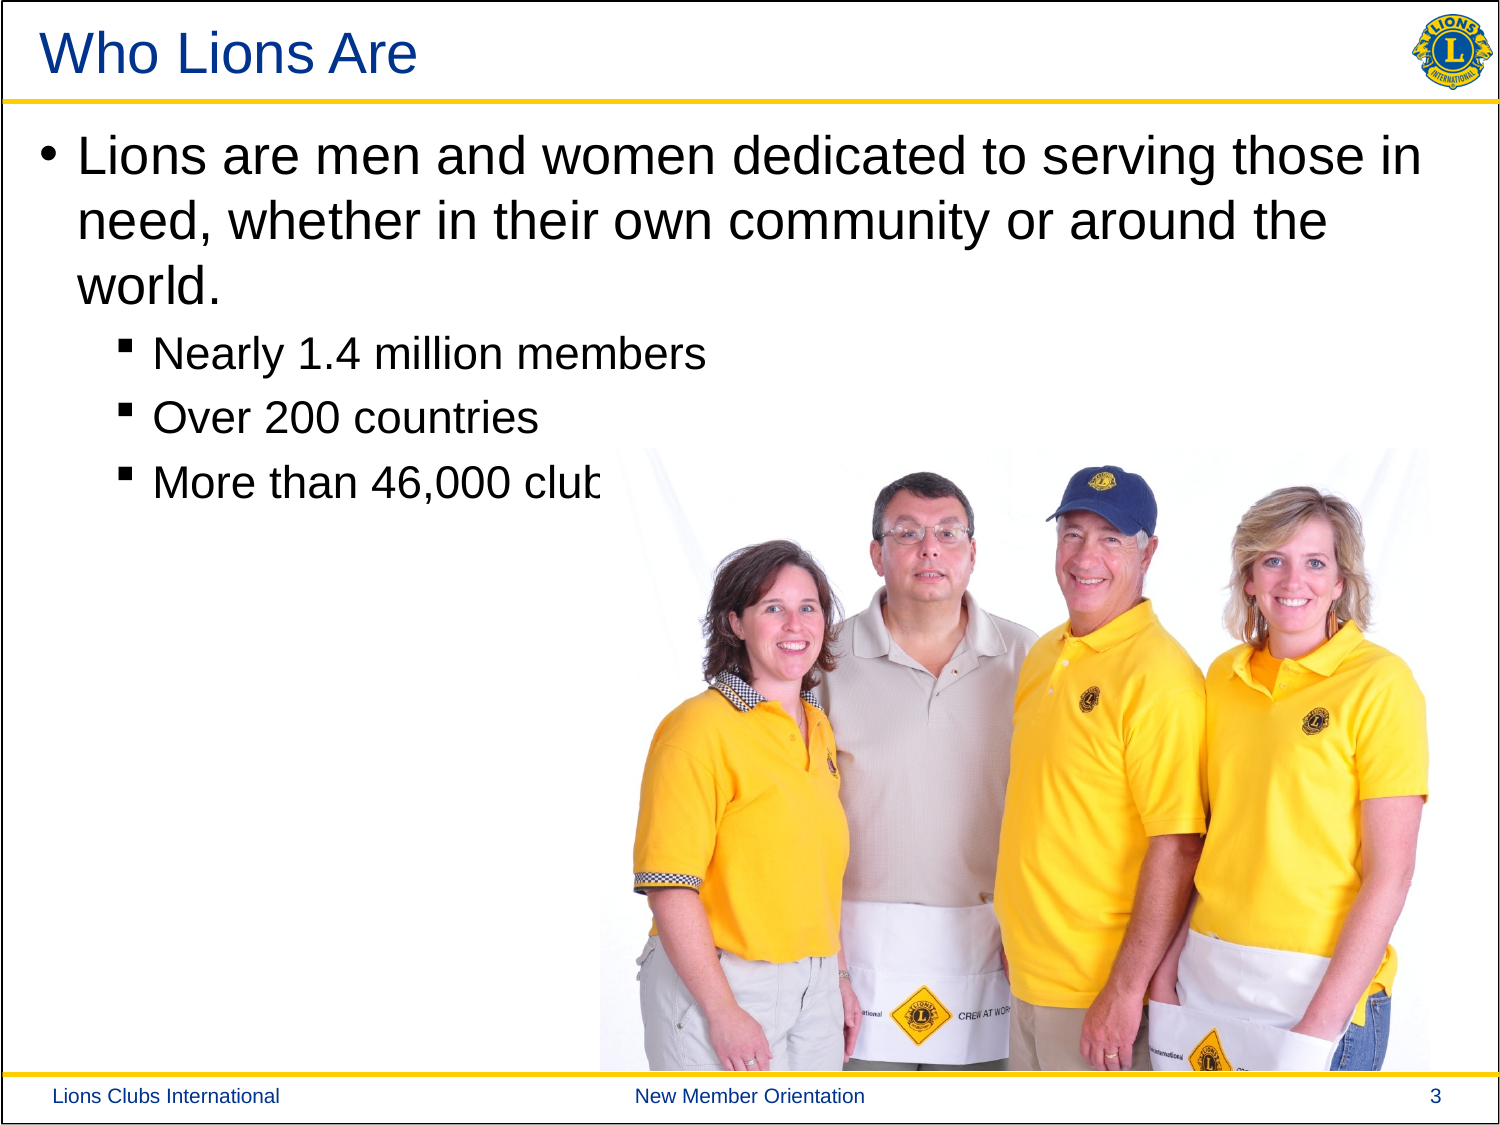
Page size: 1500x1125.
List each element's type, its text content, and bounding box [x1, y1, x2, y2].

list Lions are men and women dedicated to serving those in need, whether in their own community or around the world. Nearly 1.4 million members Over 200 countries More than 46,000 clubs [24, 112, 1476, 1063]
picture [0, 0, 1500, 1125]
title Who Lions Are [24, 12, 1401, 88]
